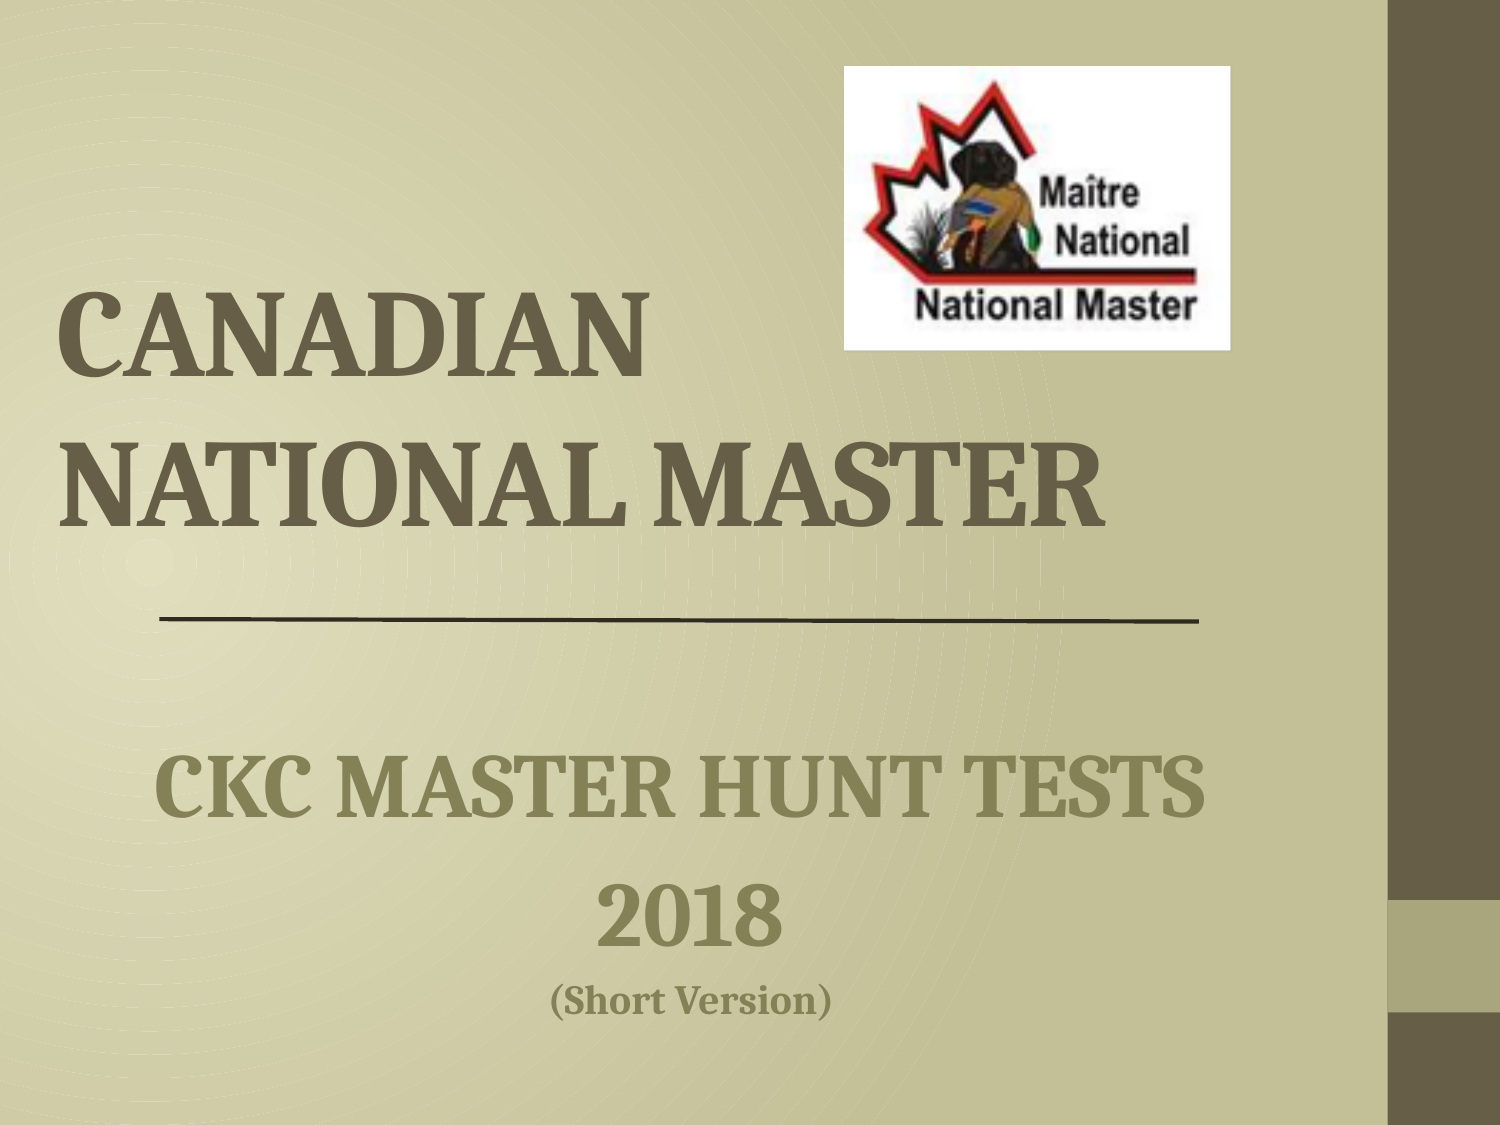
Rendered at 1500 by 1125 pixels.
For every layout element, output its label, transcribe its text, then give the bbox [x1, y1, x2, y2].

picture [843, 65, 1235, 355]
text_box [158, 618, 1200, 623]
title CANADIAN NATIONAL MASTER [41, 373, 1350, 718]
subtitle CKC MASTER HUNT TESTS 2018 (Short Version) [17, 718, 1365, 894]
